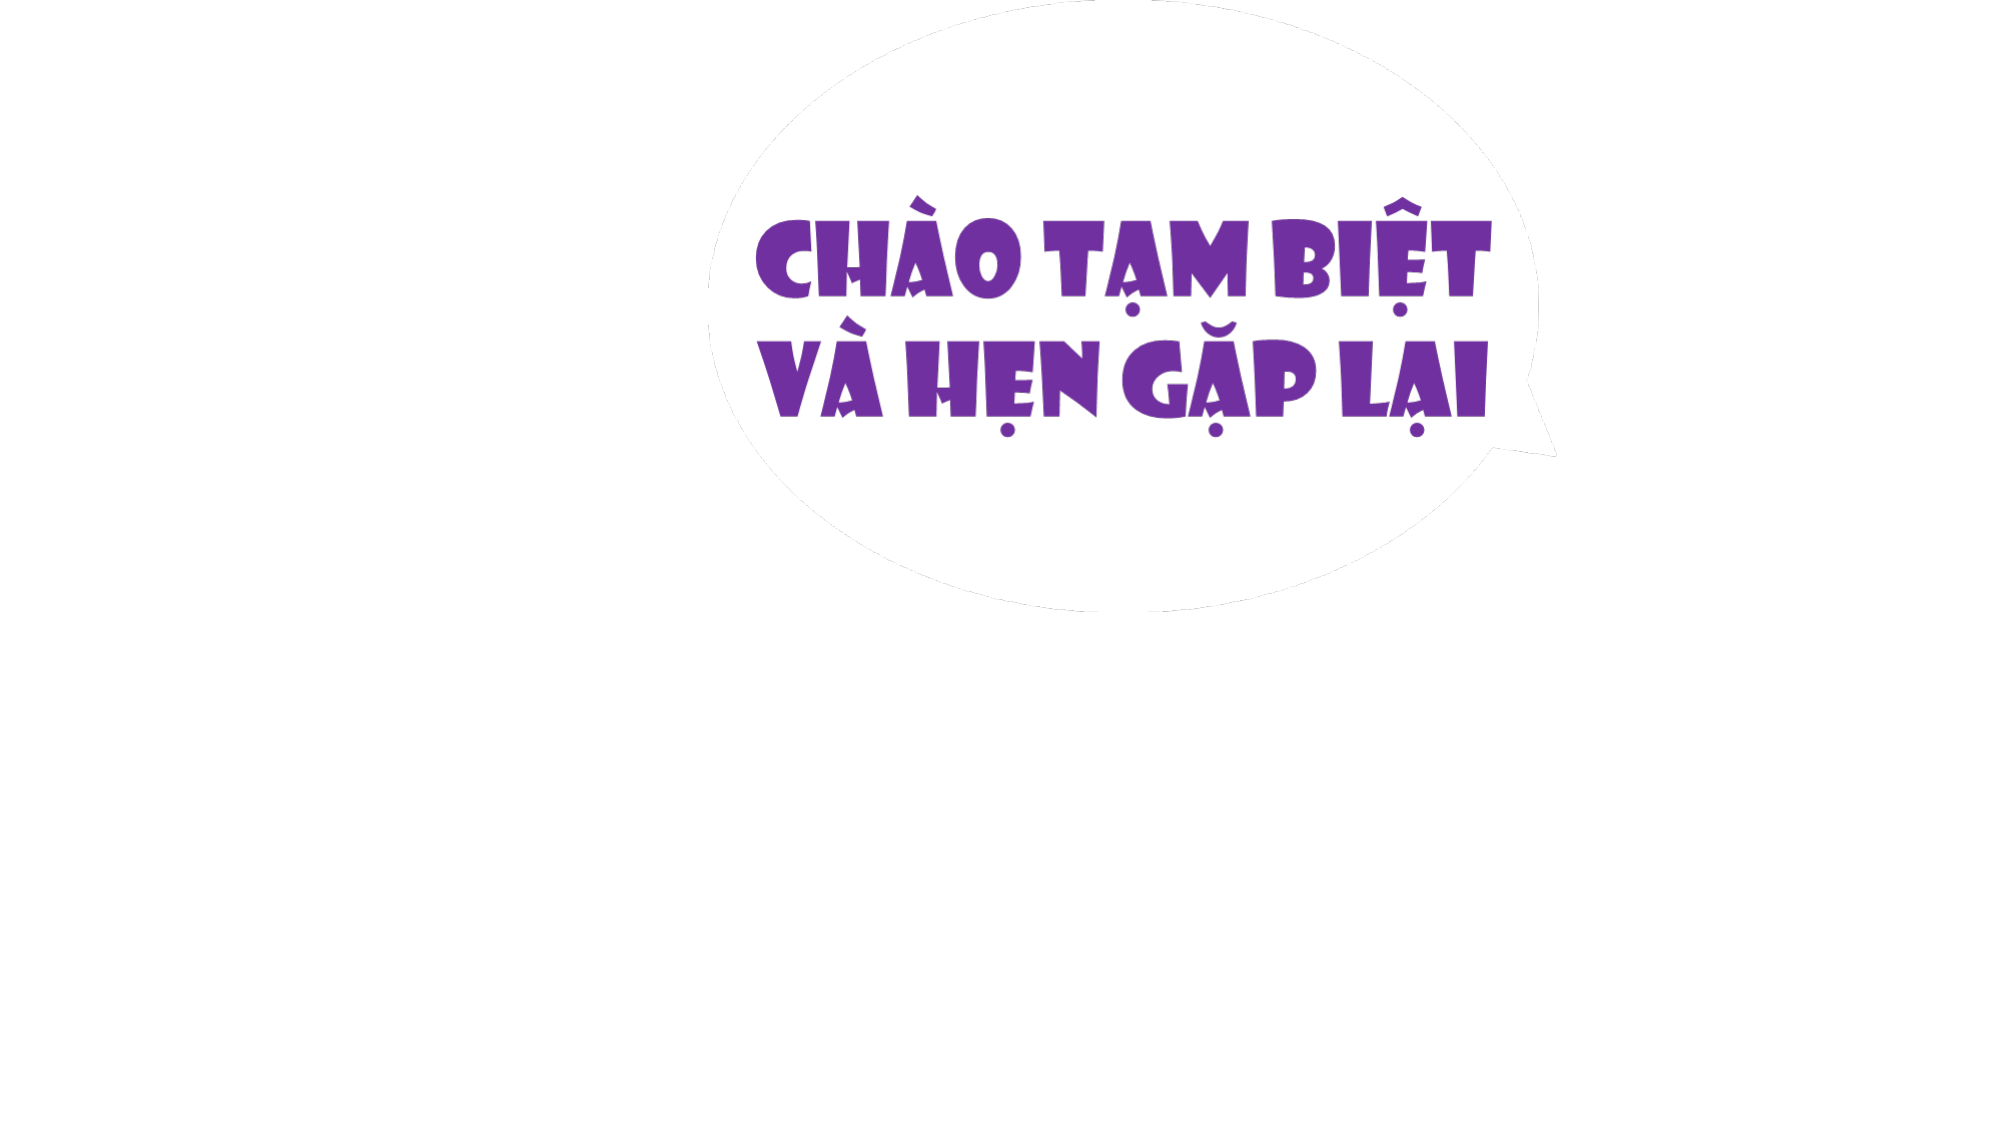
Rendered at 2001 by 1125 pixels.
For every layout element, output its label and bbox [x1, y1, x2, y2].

picture [694, 0, 1557, 612]
